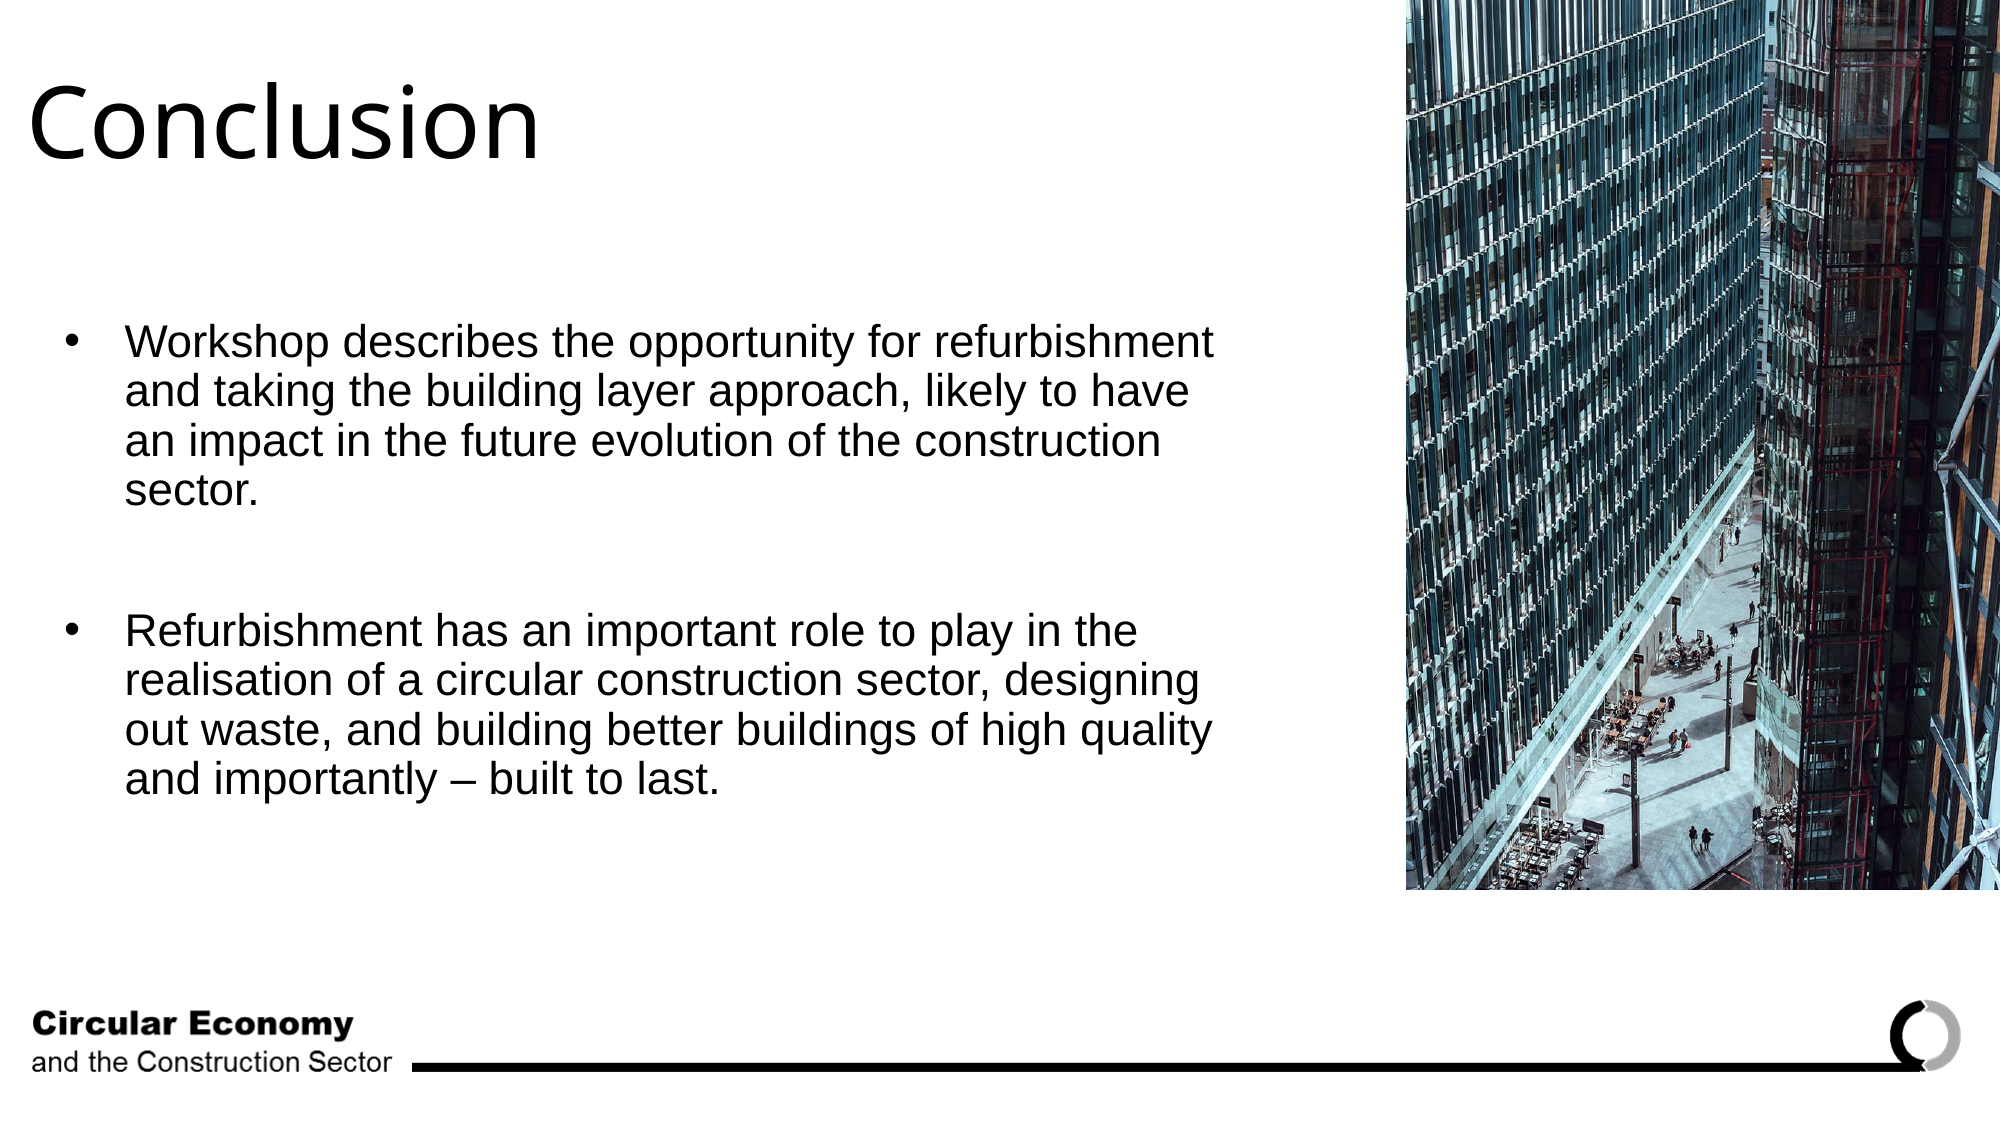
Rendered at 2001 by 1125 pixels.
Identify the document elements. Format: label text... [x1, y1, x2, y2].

picture [11, 993, 1966, 1097]
title Conclusion [11, 17, 1401, 236]
list Workshop describes the opportunity for refurbishment and taking the building layer approach, likely to have an impact in the future evolution of the construction sector. Refurbishment has an important role to play in the realisation of a circular construction sector, designing out waste, and building better buildings of high quality and importantly – built to last. [34, 310, 1250, 970]
picture [1406, 0, 2000, 890]
